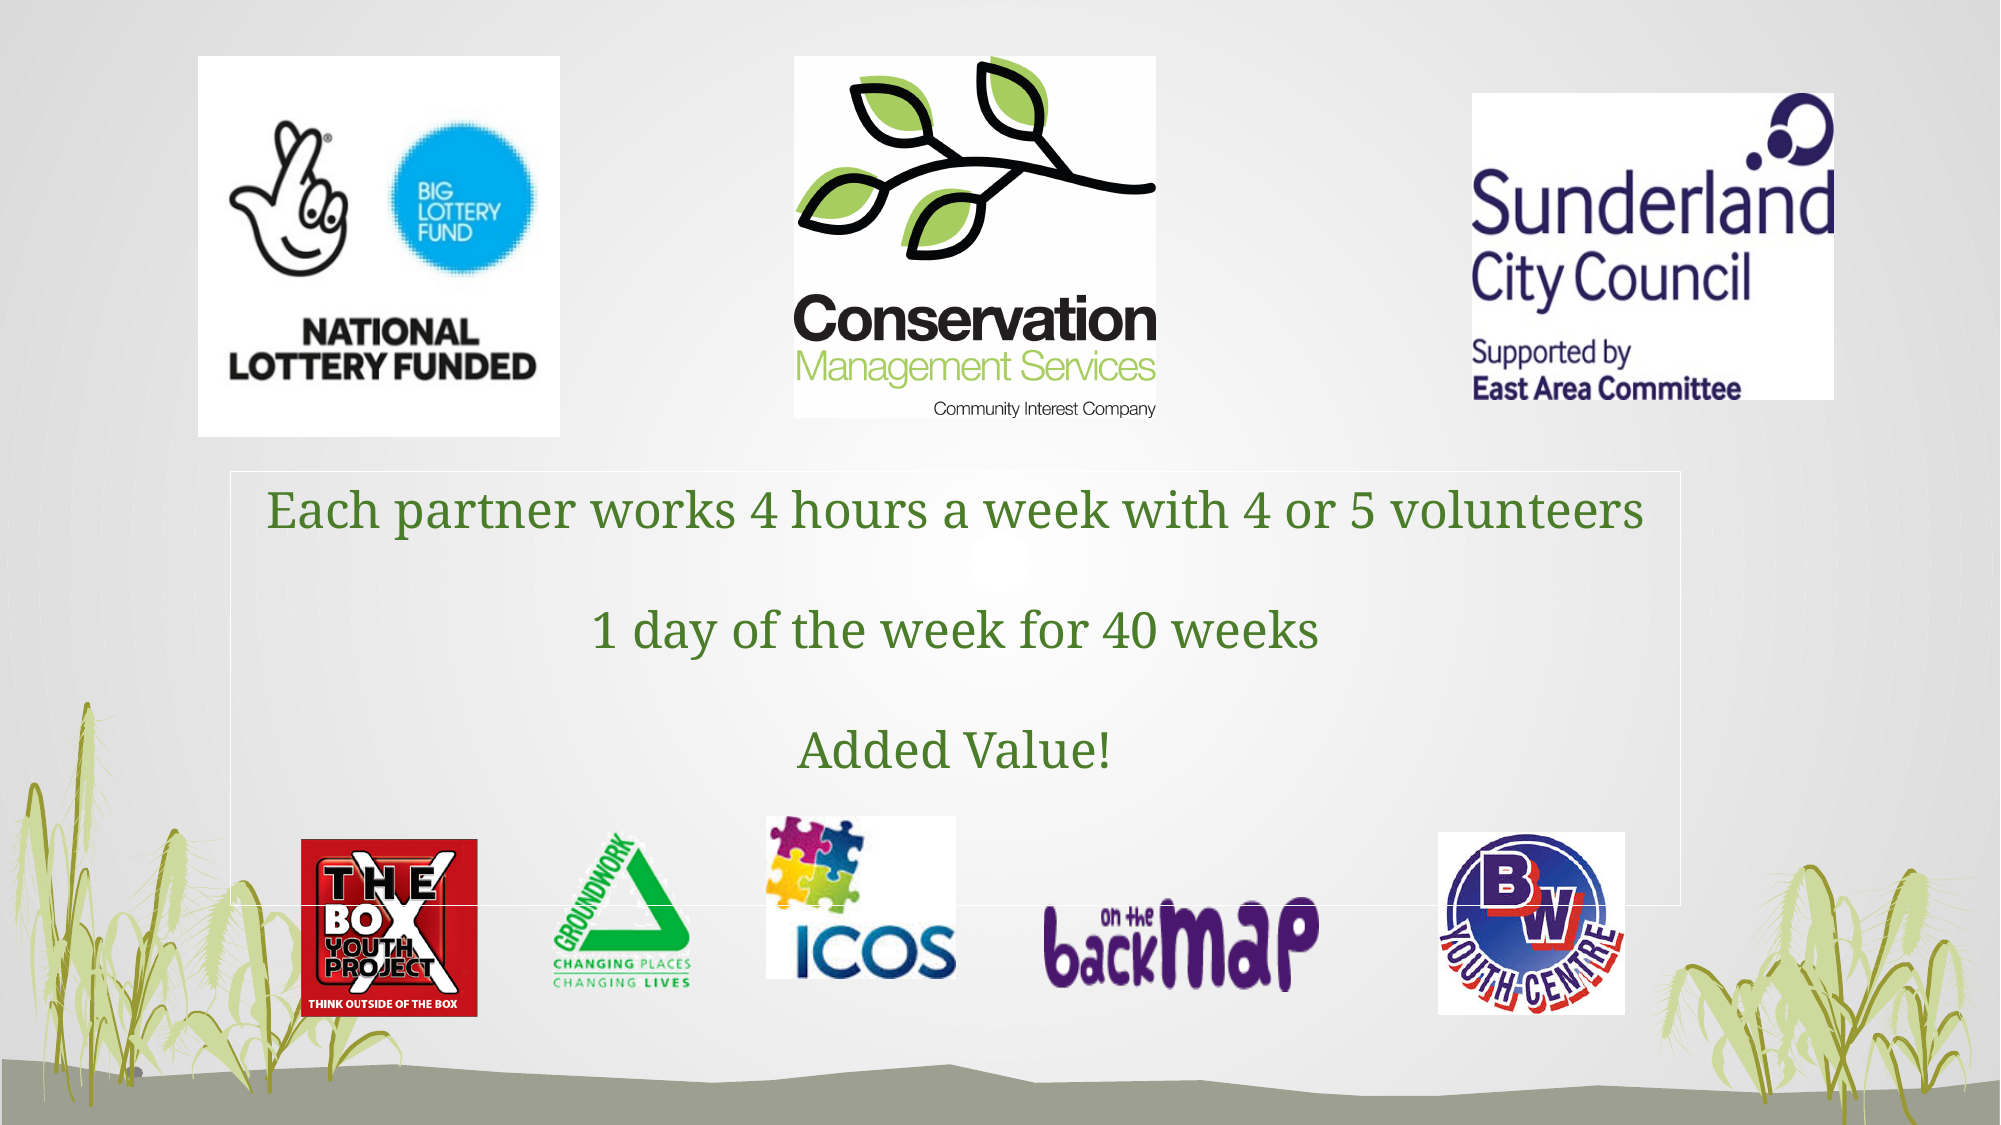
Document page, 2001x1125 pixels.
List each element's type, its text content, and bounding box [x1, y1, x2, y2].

picture [1438, 832, 1625, 1015]
text_box Each partner works 4 hours a week with 4 or 5 volunteers 1 day of the week for 40 weeks Added Value! [230, 471, 1681, 906]
picture [766, 816, 956, 979]
picture [794, 56, 1156, 419]
picture [537, 816, 707, 1004]
picture [198, 56, 560, 437]
picture [1472, 93, 1834, 400]
picture [301, 839, 478, 1017]
picture [1044, 897, 1319, 992]
